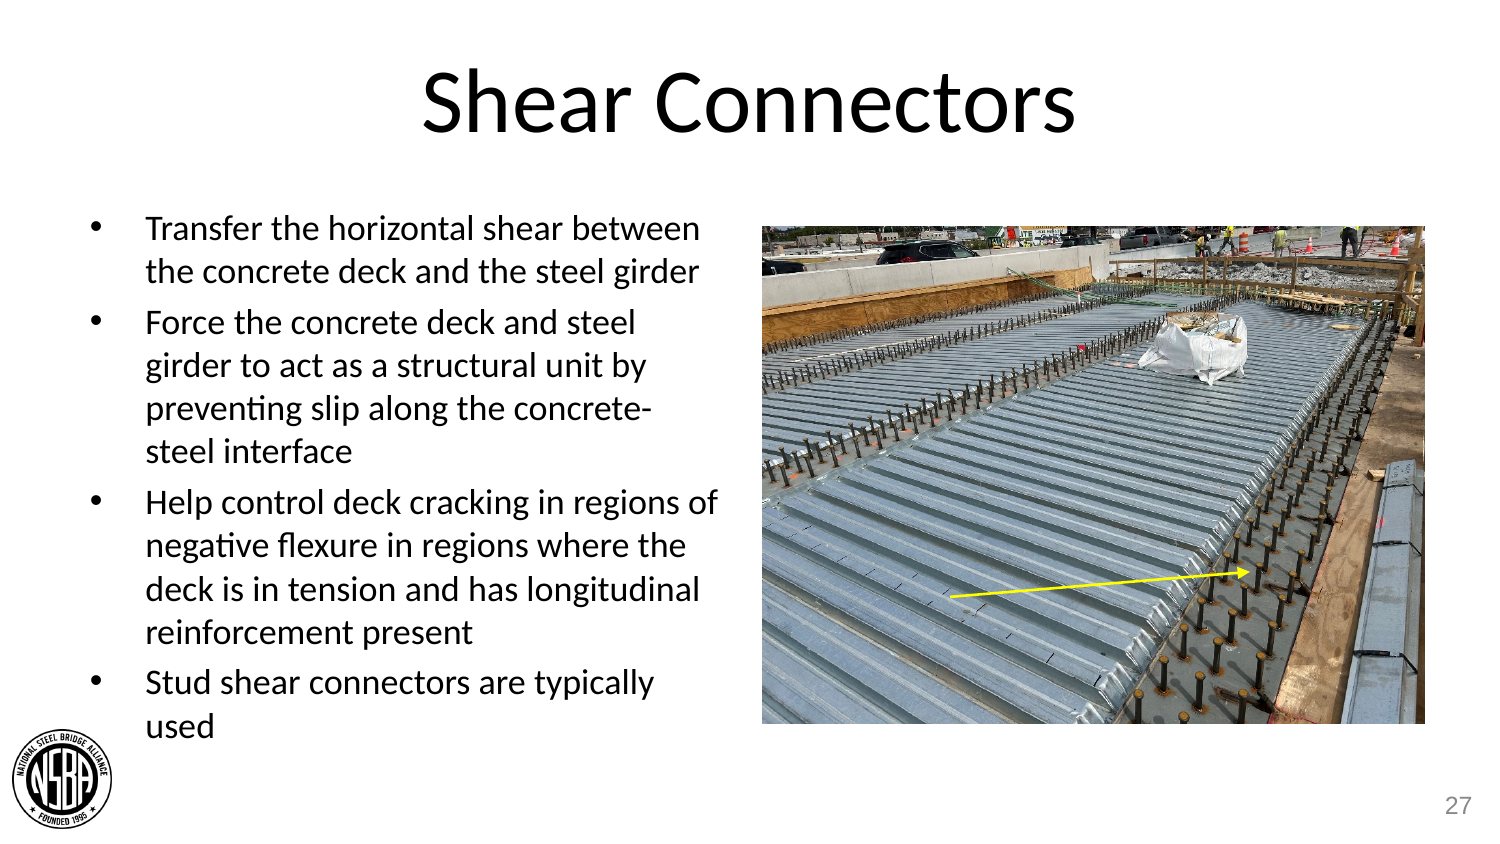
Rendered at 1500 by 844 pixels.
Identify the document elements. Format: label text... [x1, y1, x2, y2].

list Transfer the horizontal shear between the concrete deck and the steel girder Force the concrete deck and steel girder to act as a structural unit by preventing slip along the concrete-steel interface Help control deck cracking in regions of negative flexure in regions where the deck is in tension and has longitudinal reinforcement present Stud shear connectors are typically used [75, 196, 738, 754]
picture [12, 729, 112, 829]
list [762, 226, 1426, 724]
title Shear Connectors [75, 33, 1425, 175]
slide_number 27 [1137, 782, 1488, 828]
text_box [949, 571, 1251, 598]
